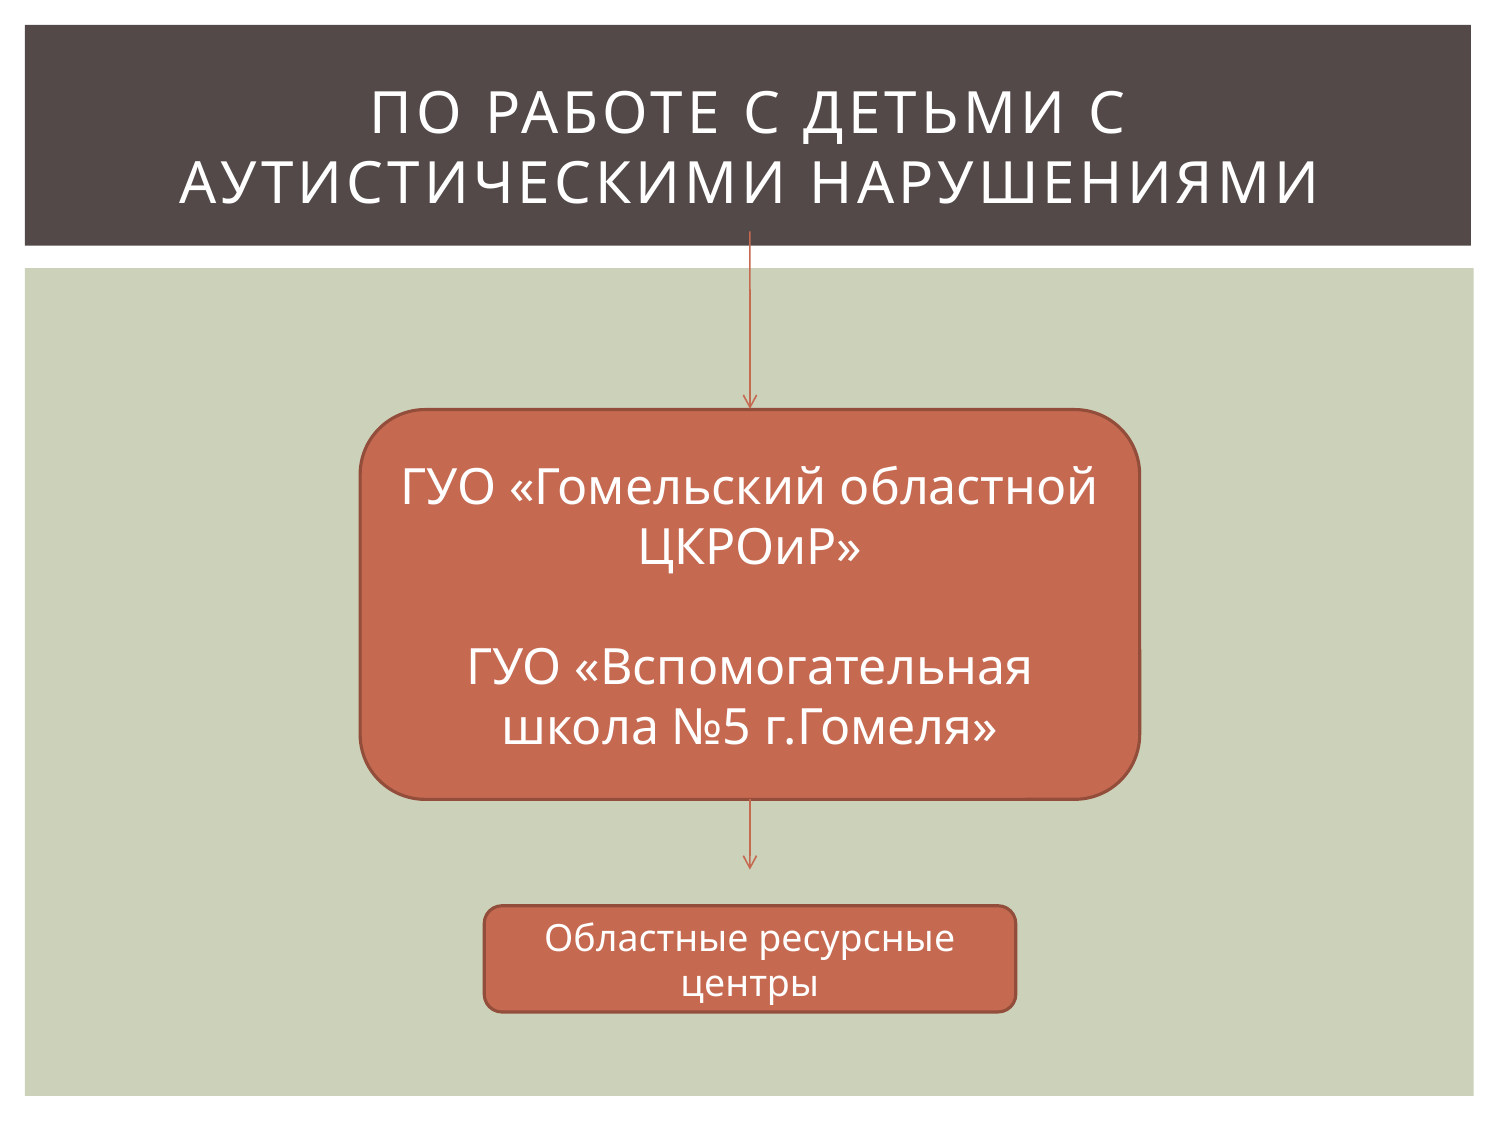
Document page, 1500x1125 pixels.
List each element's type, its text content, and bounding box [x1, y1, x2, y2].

text_box Областные ресурсные центры [482, 904, 1018, 1014]
text_box ГУО «Гомельский областной ЦКРОиР» ГУО «Вспомогательная школа №5 г.Гомеля» [358, 407, 1142, 801]
title По работе с детьми с аутистическими нарушениями [62, 58, 1438, 232]
